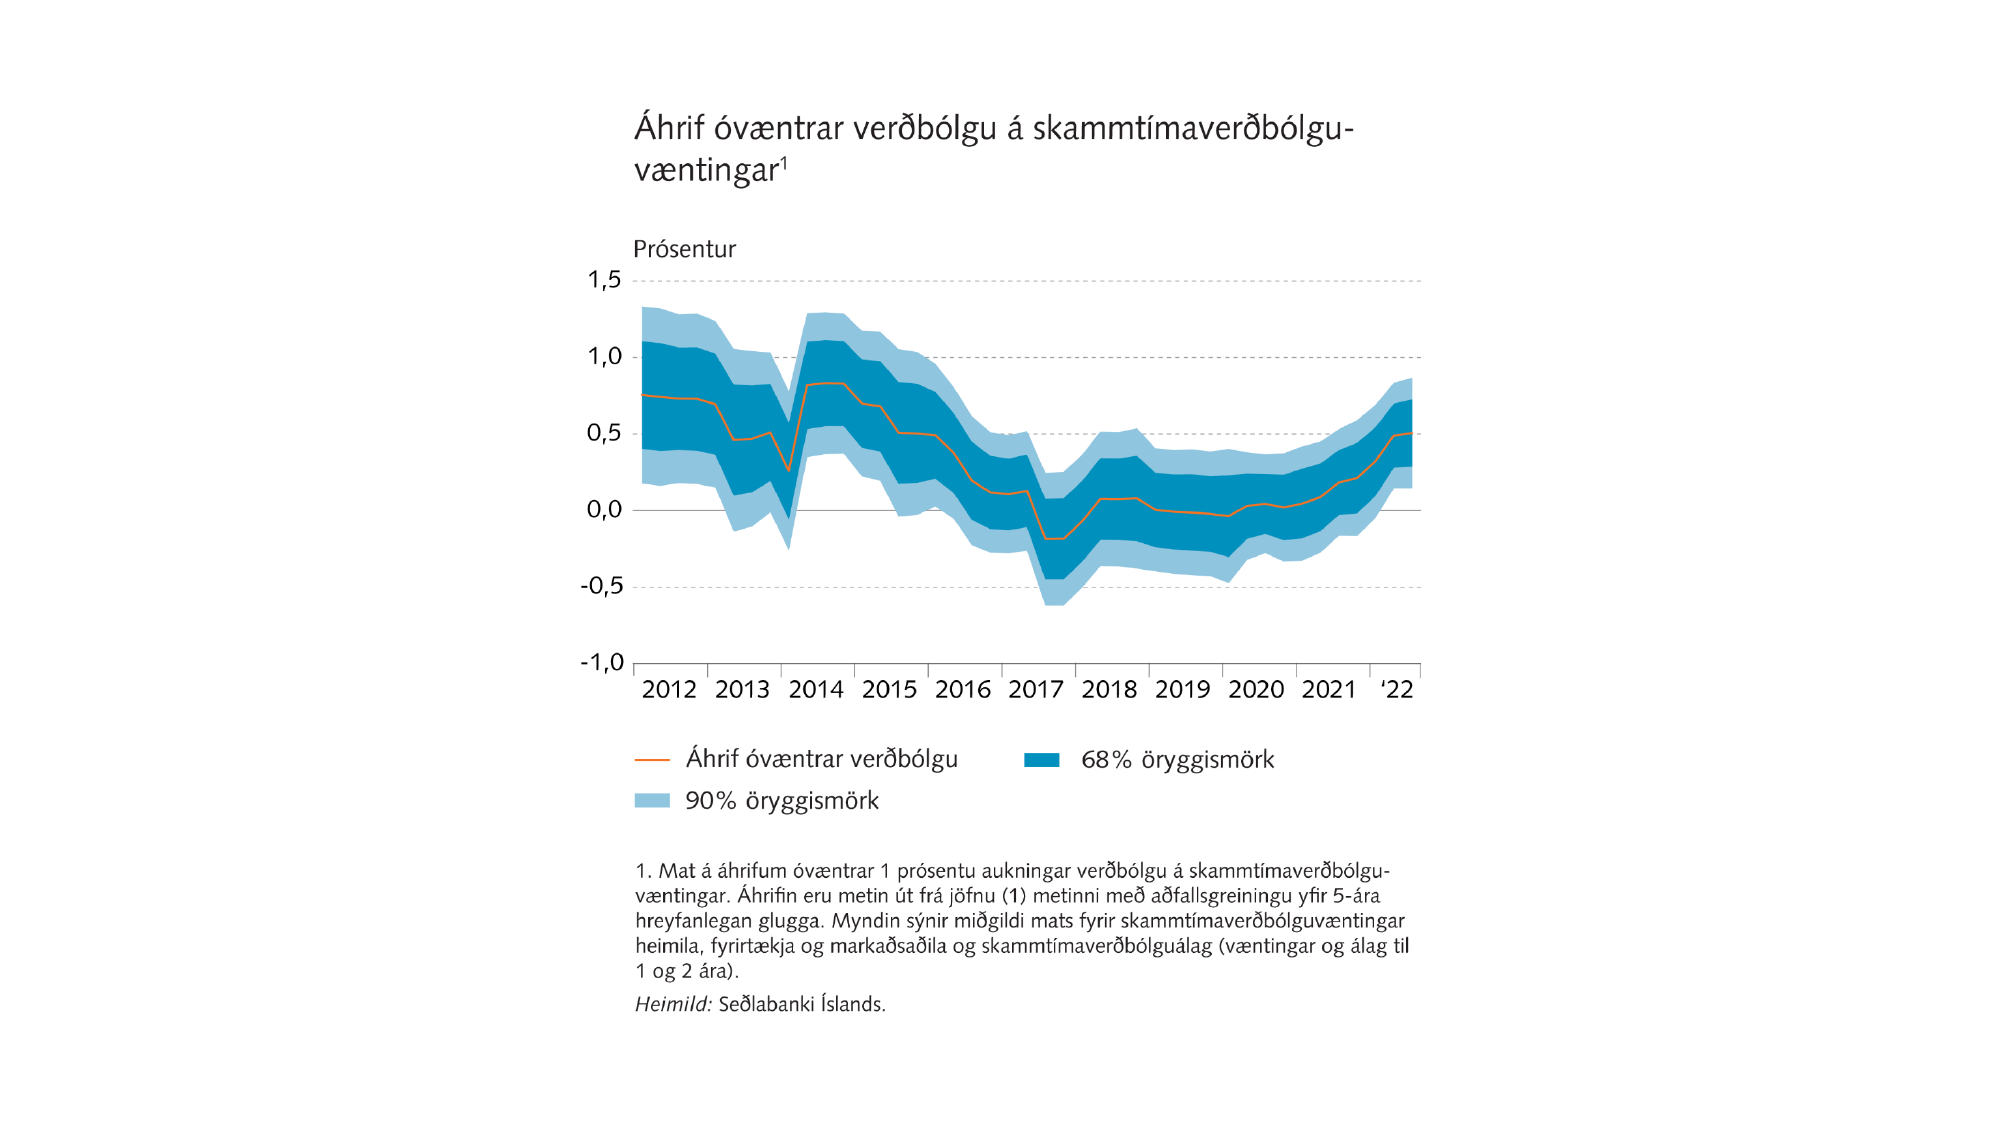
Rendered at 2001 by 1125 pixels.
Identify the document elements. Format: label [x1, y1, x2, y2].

picture [579, 109, 1421, 1016]
